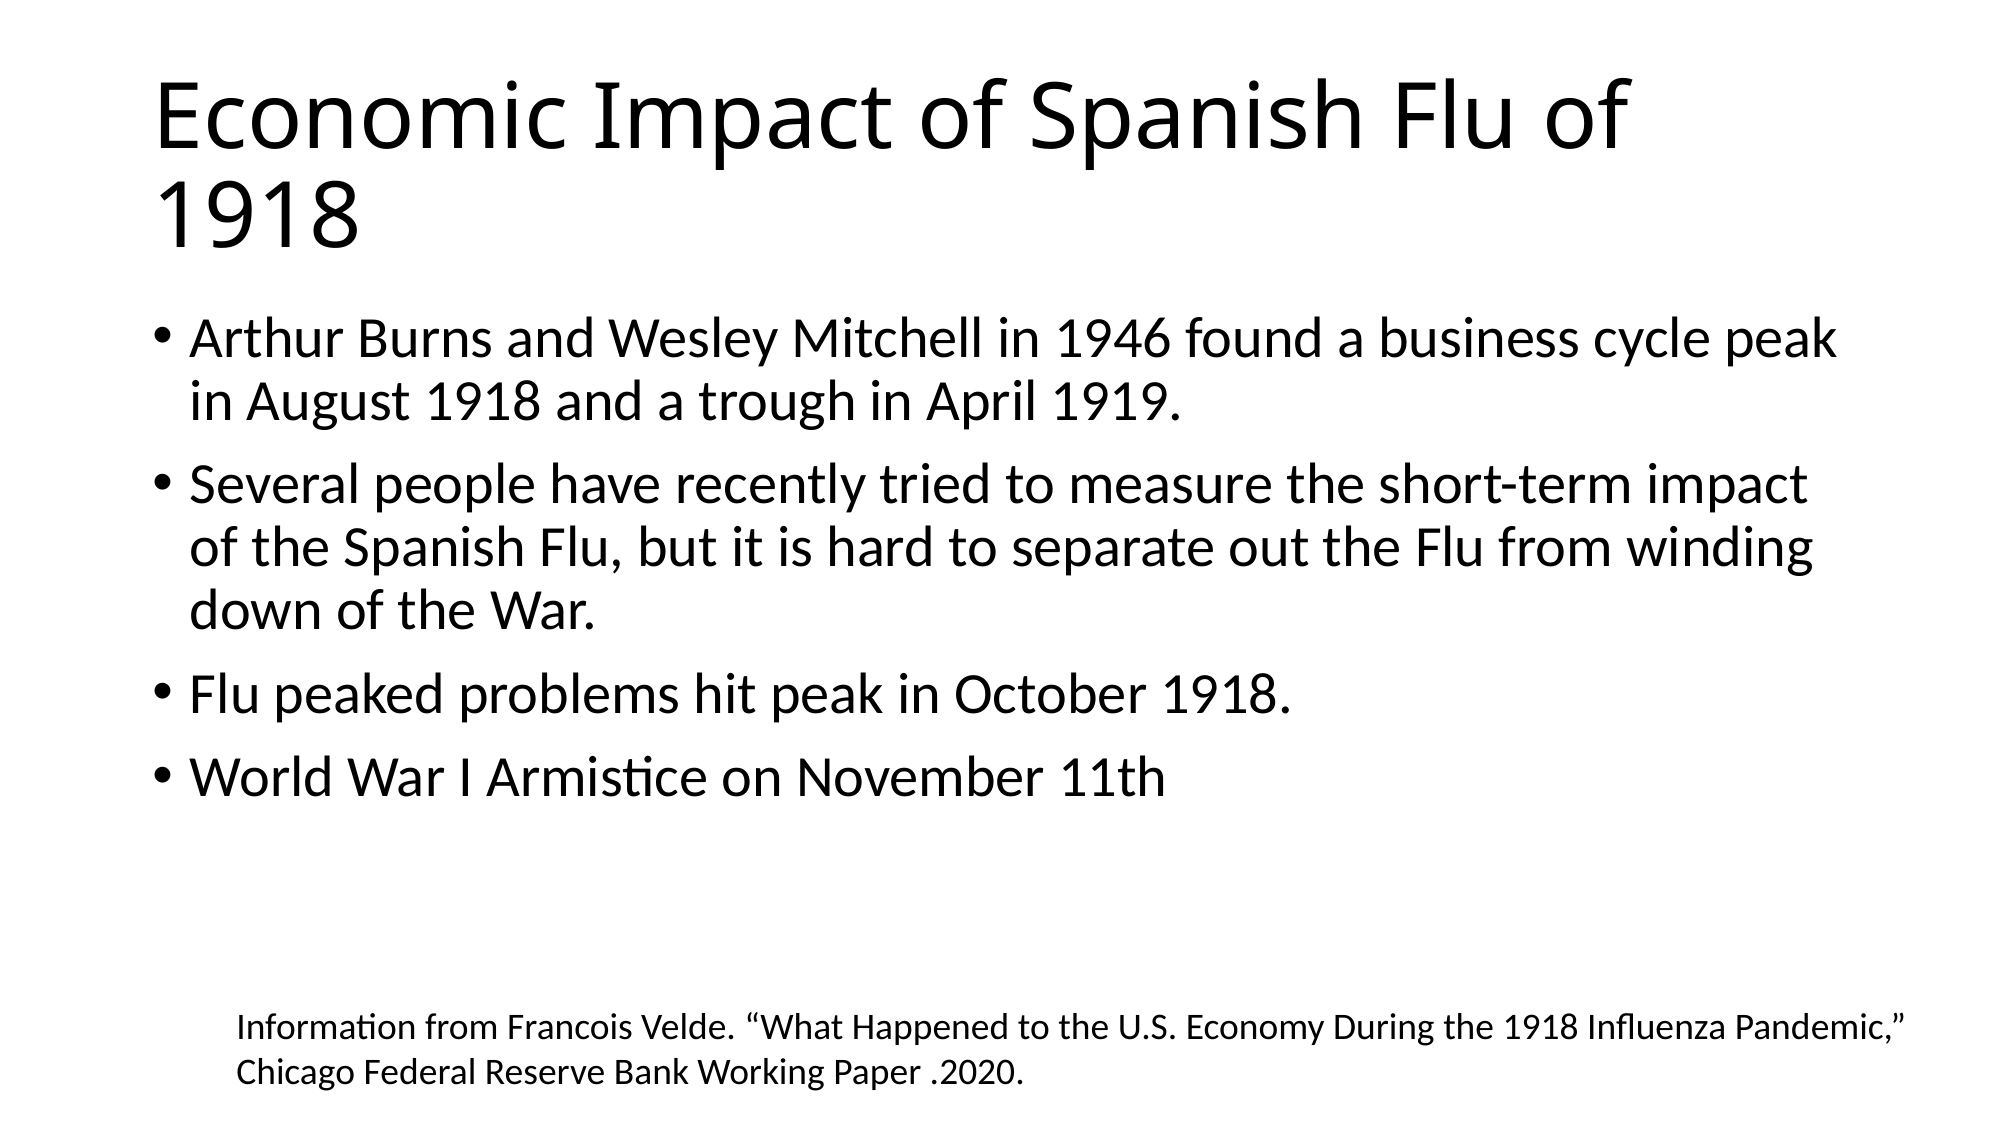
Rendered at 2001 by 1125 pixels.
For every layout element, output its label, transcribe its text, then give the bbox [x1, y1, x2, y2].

title Economic Impact of Spanish Flu of 1918 [137, 59, 1863, 278]
text_box Information from Francois Velde. “What Happened to the U.S. Economy During the 1918 Influenza Pandemic,” Chicago Federal Reserve Bank Working Paper .2020. [221, 994, 1923, 1125]
list Arthur Burns and Wesley Mitchell in 1946 found a business cycle peak in August 1918 and a trough in April 1919. Several people have recently tried to measure the short-term impact of the Spanish Flu, but it is hard to separate out the Flu from winding down of the War. Flu peaked problems hit peak in October 1918. World War I Armistice on November 11th [137, 299, 1863, 1014]
